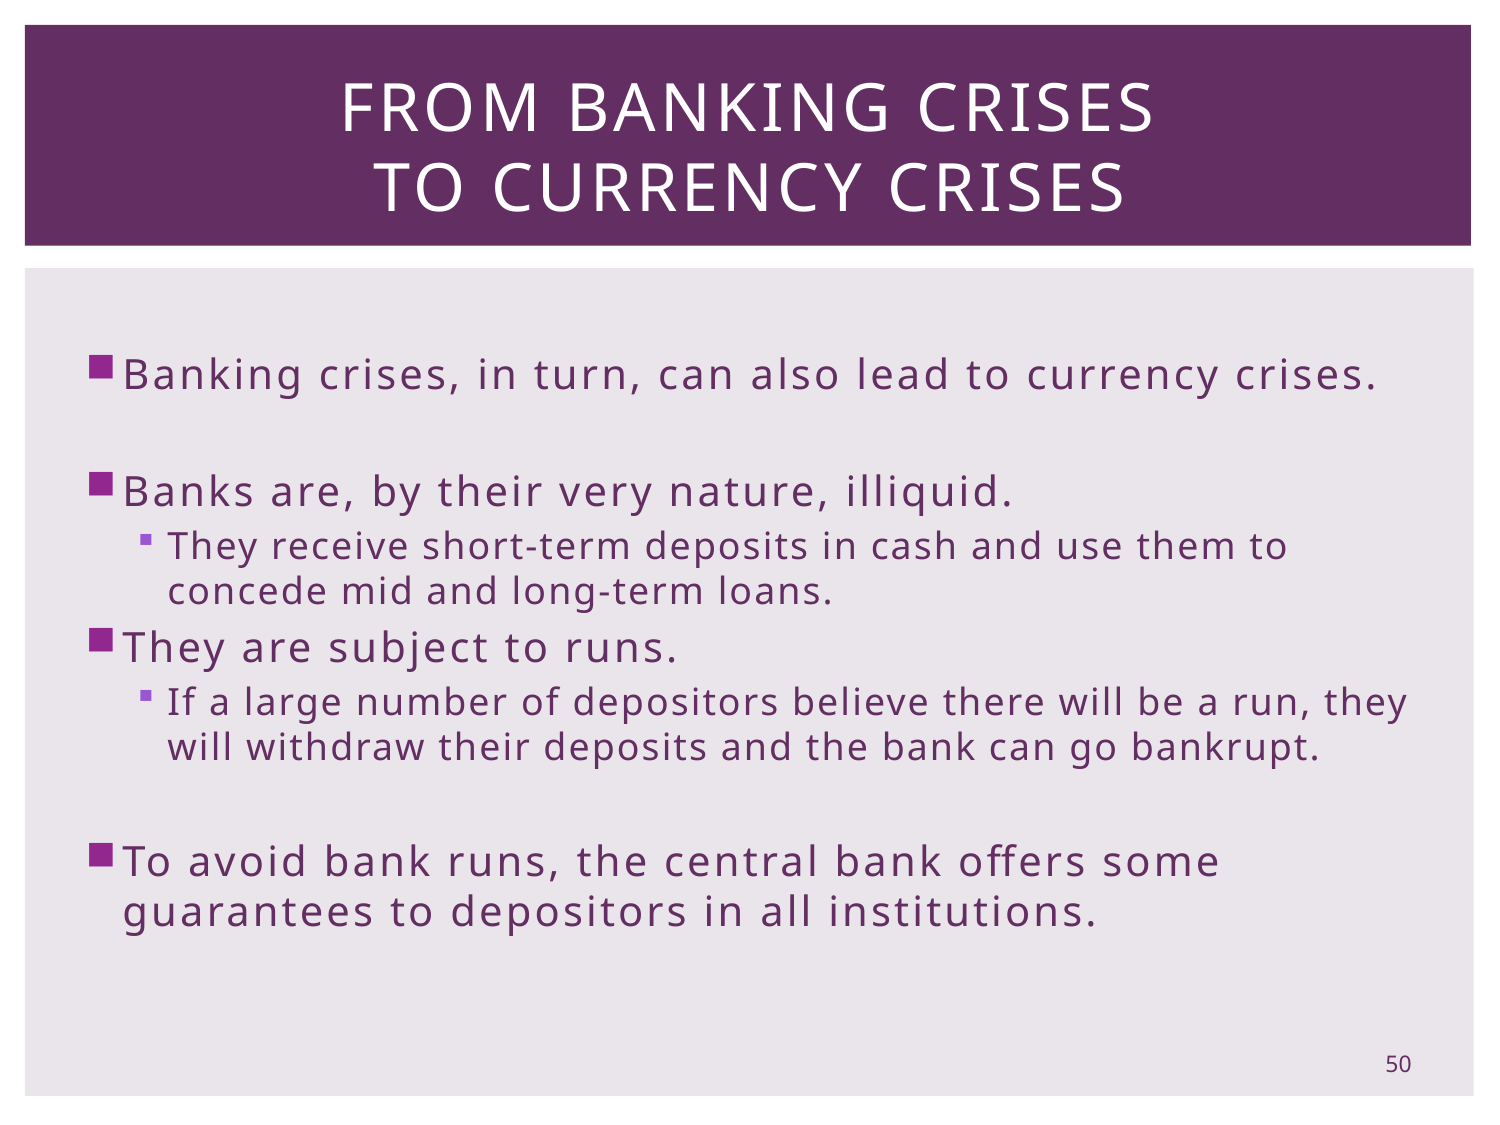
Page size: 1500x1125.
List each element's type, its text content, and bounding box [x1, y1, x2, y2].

slide_number 50 [1349, 1041, 1448, 1089]
title From Banking Crises to Currency Crises [62, 58, 1438, 232]
list Banking crises, in turn, can also lead to currency crises. Banks are, by their very nature, illiquid. They receive short-term deposits in cash and use them to concede mid and long-term loans. They are subject to runs. If a large number of depositors believe there will be a run, they will withdraw their deposits and the bank can go bankrupt. To avoid bank runs, the central bank offers some guarantees to depositors in all institutions. [62, 281, 1442, 1005]
